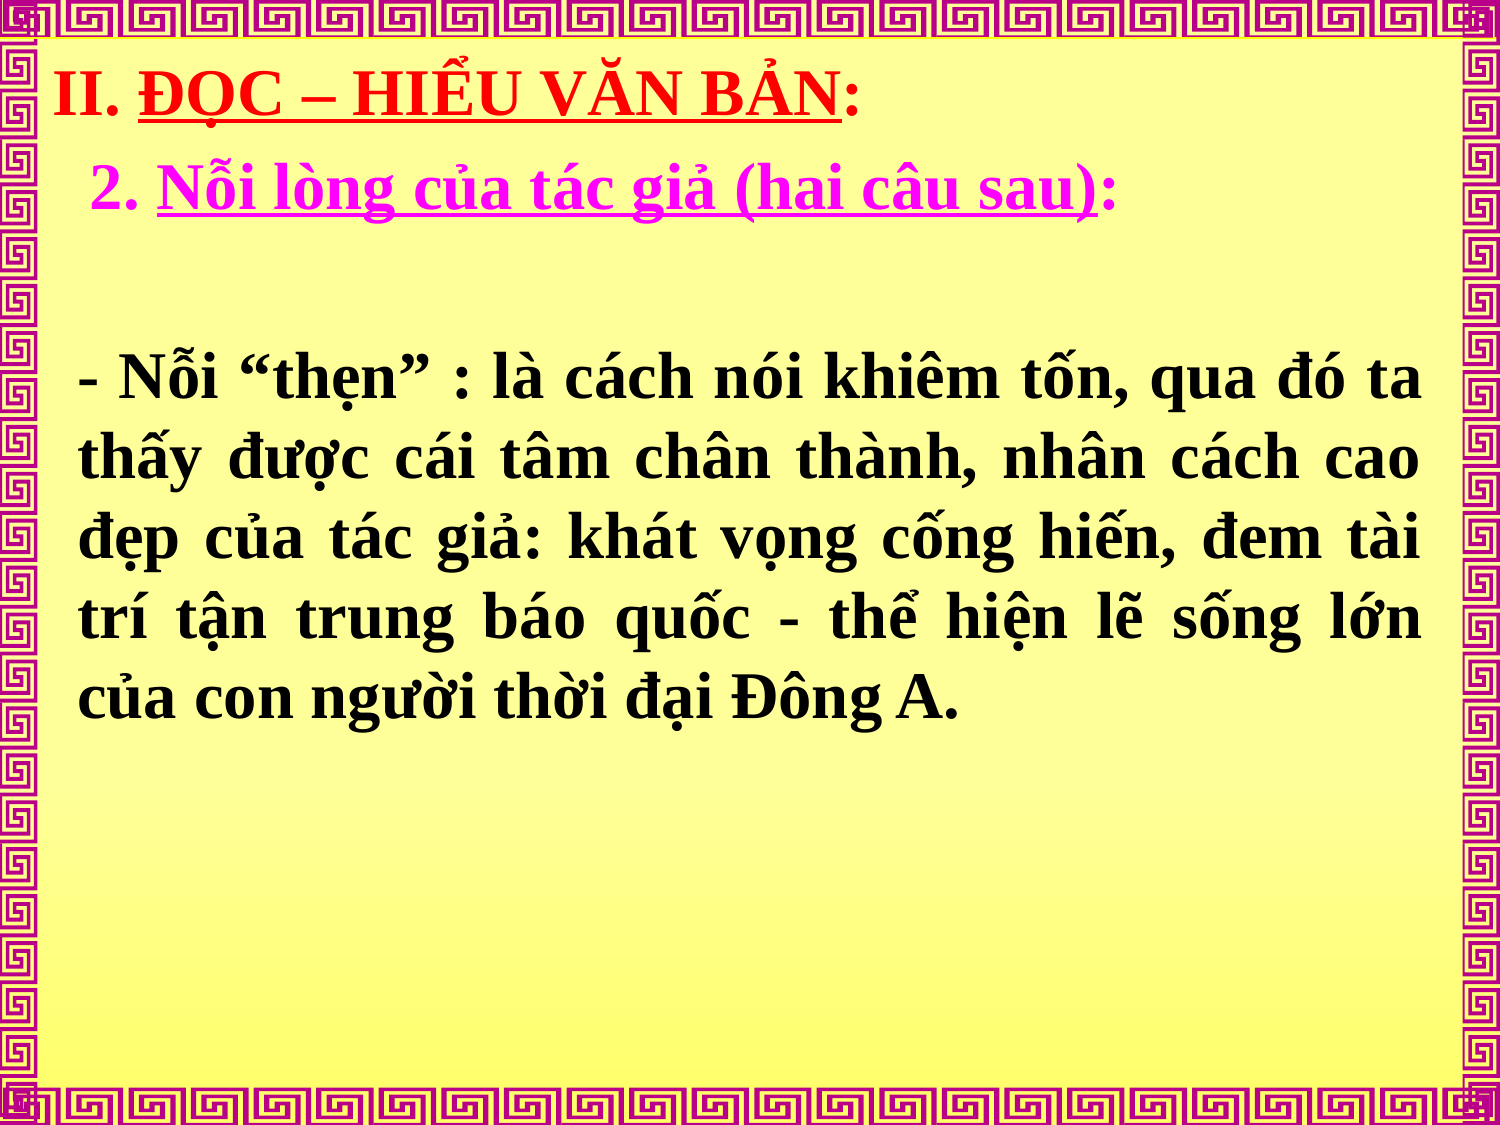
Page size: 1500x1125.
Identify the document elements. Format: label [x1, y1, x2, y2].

text_box [0, 0, 1500, 1125]
